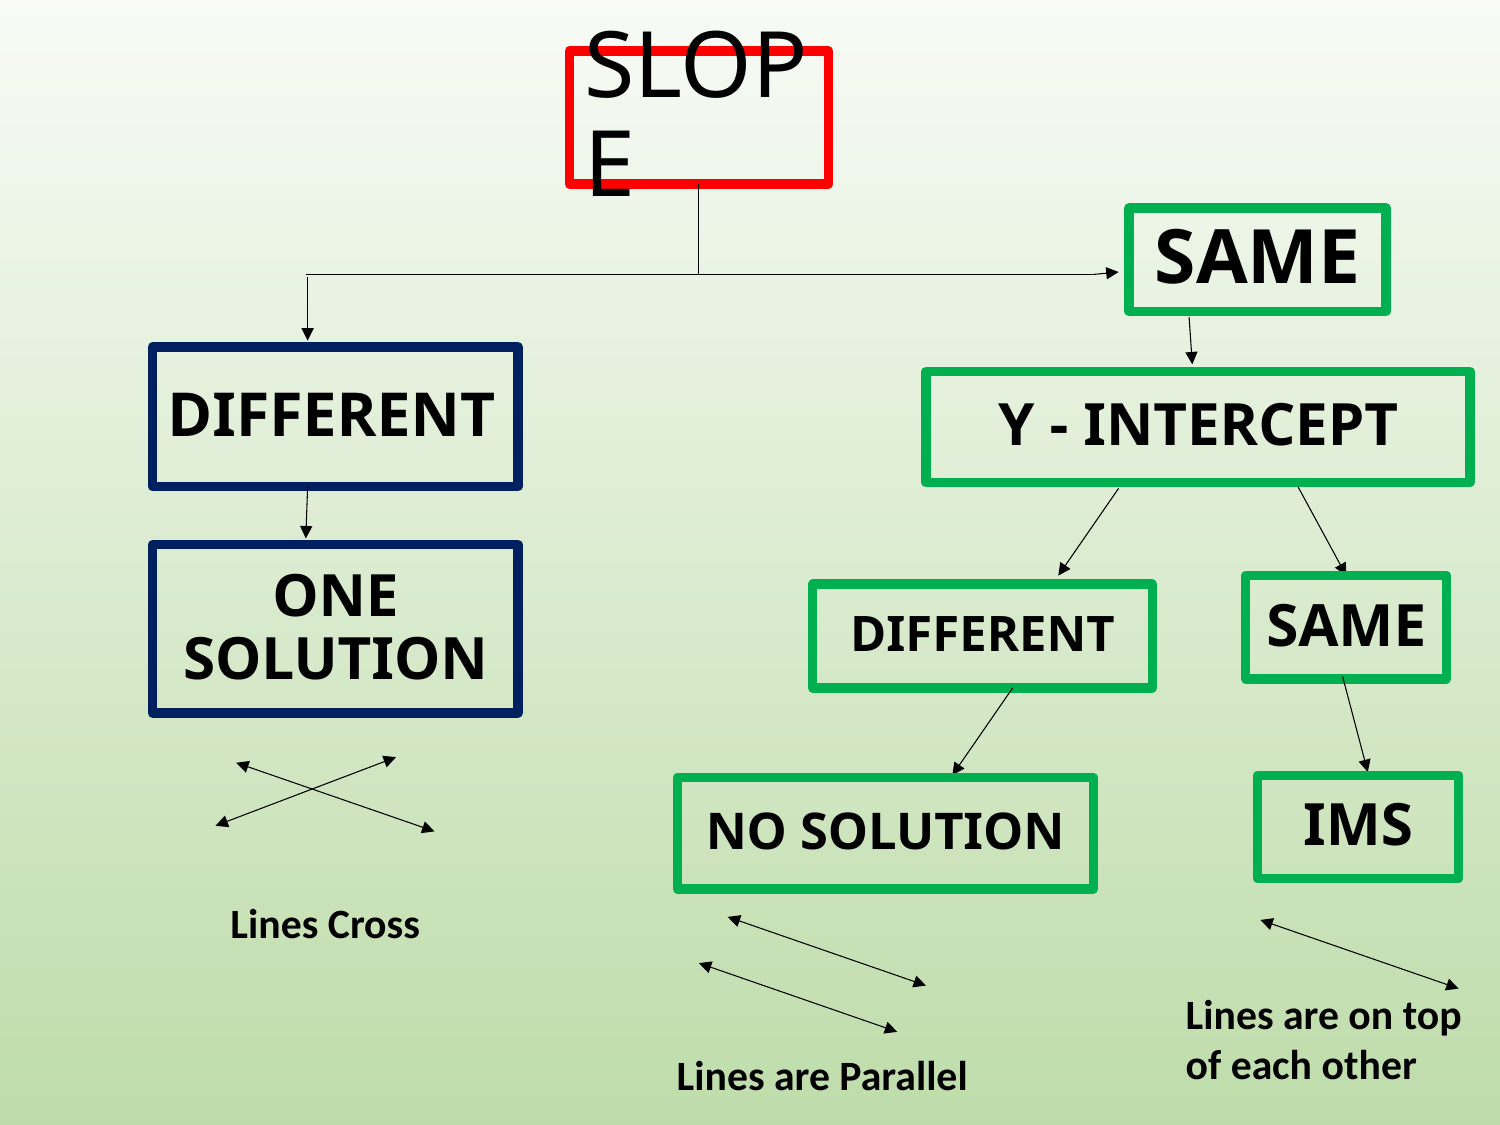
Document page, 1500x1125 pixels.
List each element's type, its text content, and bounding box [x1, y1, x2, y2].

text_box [1342, 676, 1368, 773]
text_box DIFFERENT [152, 347, 519, 487]
text_box Lines Cross [215, 888, 478, 954]
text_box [215, 757, 397, 826]
text_box IMS [1257, 775, 1459, 879]
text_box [1297, 486, 1347, 576]
text_box Y - INTERCEPT [925, 371, 1471, 483]
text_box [727, 916, 926, 986]
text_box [698, 963, 898, 1032]
text_box ONE SOLUTION [152, 544, 519, 713]
text_box DIFFERENT [812, 584, 1153, 688]
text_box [1058, 488, 1119, 576]
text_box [952, 687, 1013, 776]
text_box SAME [1245, 575, 1447, 679]
text_box Lines are Parallel [661, 1041, 1093, 1106]
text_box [236, 762, 435, 832]
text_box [1260, 919, 1459, 989]
title SLOPE [569, 50, 829, 185]
text_box Lines are on top of each other [1170, 980, 1500, 1095]
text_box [1188, 316, 1193, 365]
text_box SAME [1128, 207, 1387, 312]
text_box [1092, 271, 1119, 275]
text_box NO SOLUTION [677, 777, 1094, 889]
